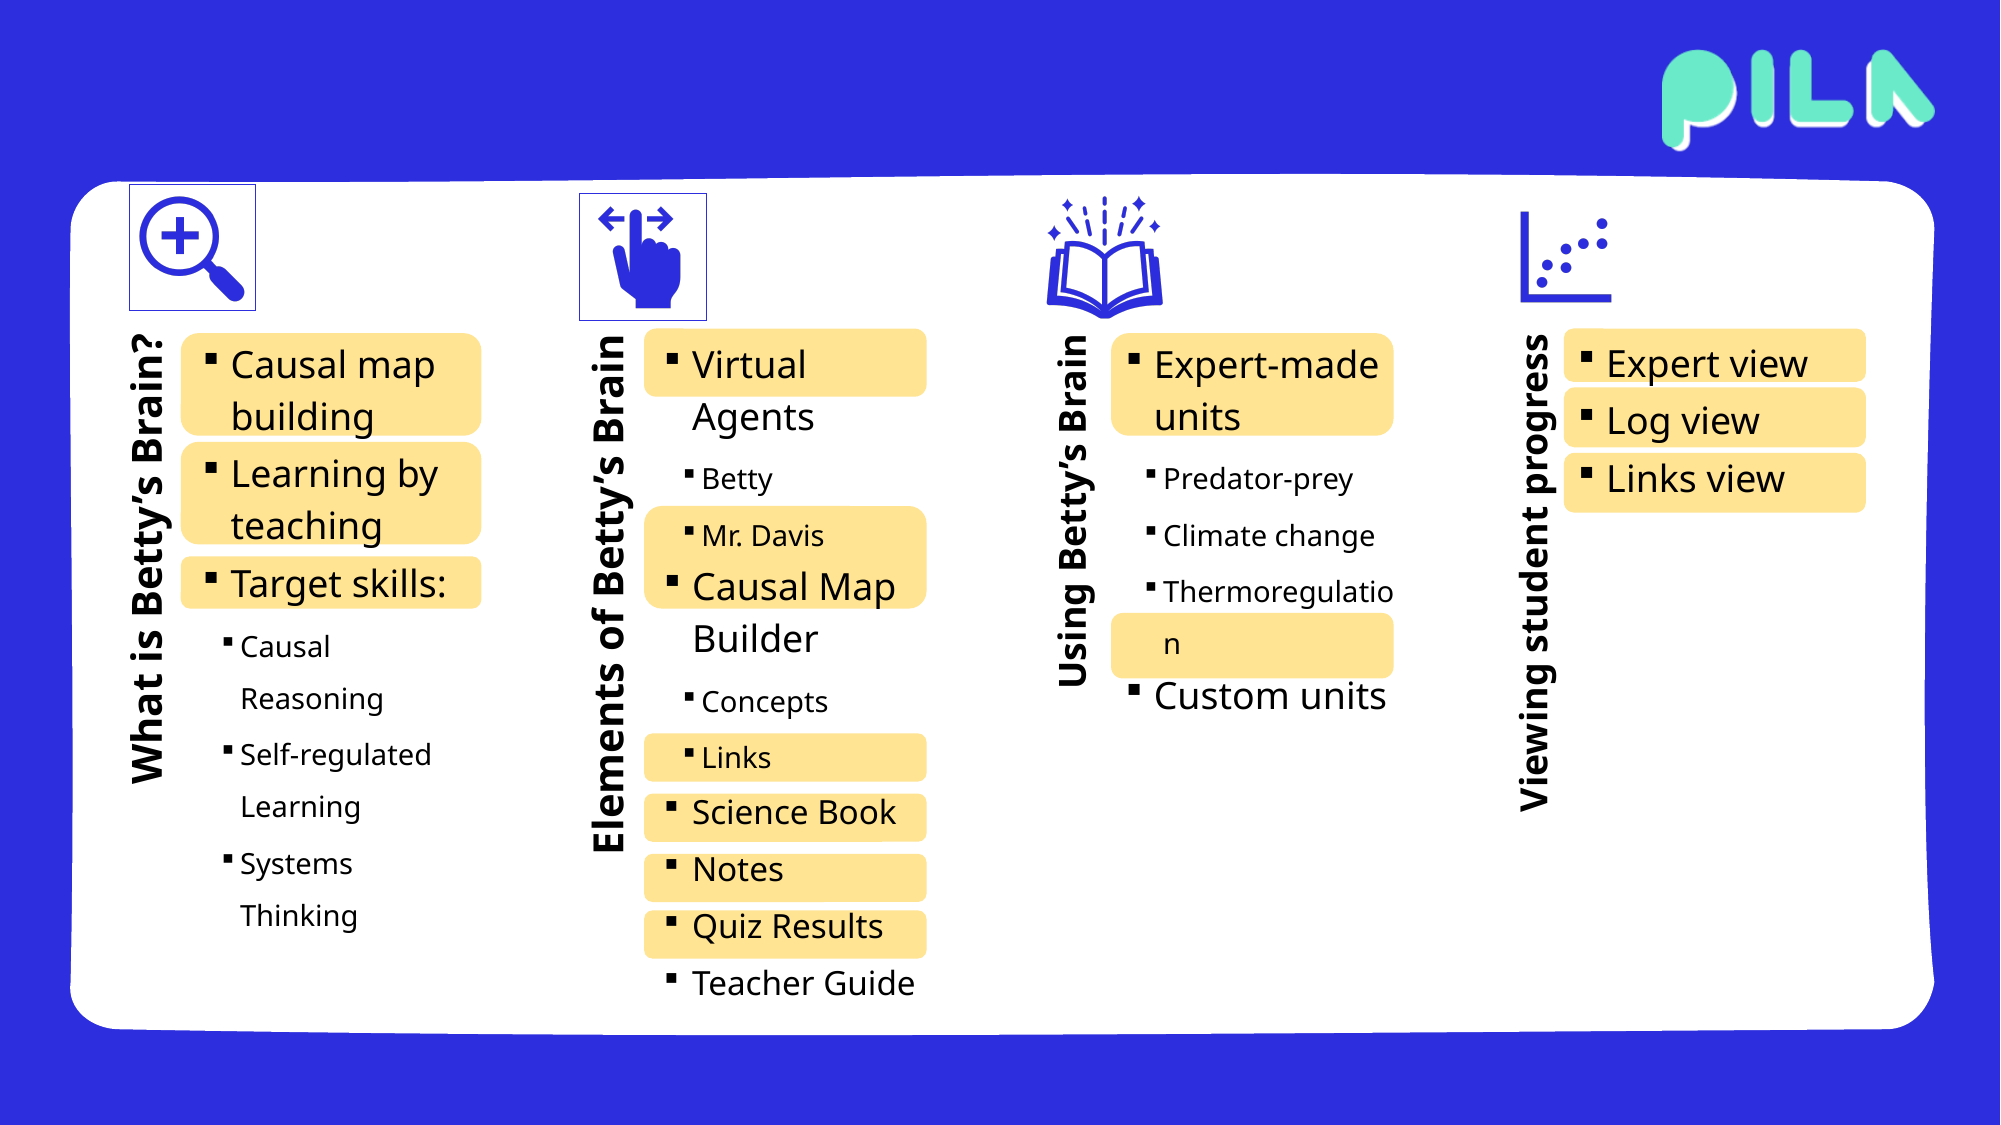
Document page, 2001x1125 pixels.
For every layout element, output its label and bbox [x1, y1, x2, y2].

picture [1662, 49, 1935, 153]
text_box [107, 137, 1893, 1027]
text_box [63, 181, 1942, 1036]
